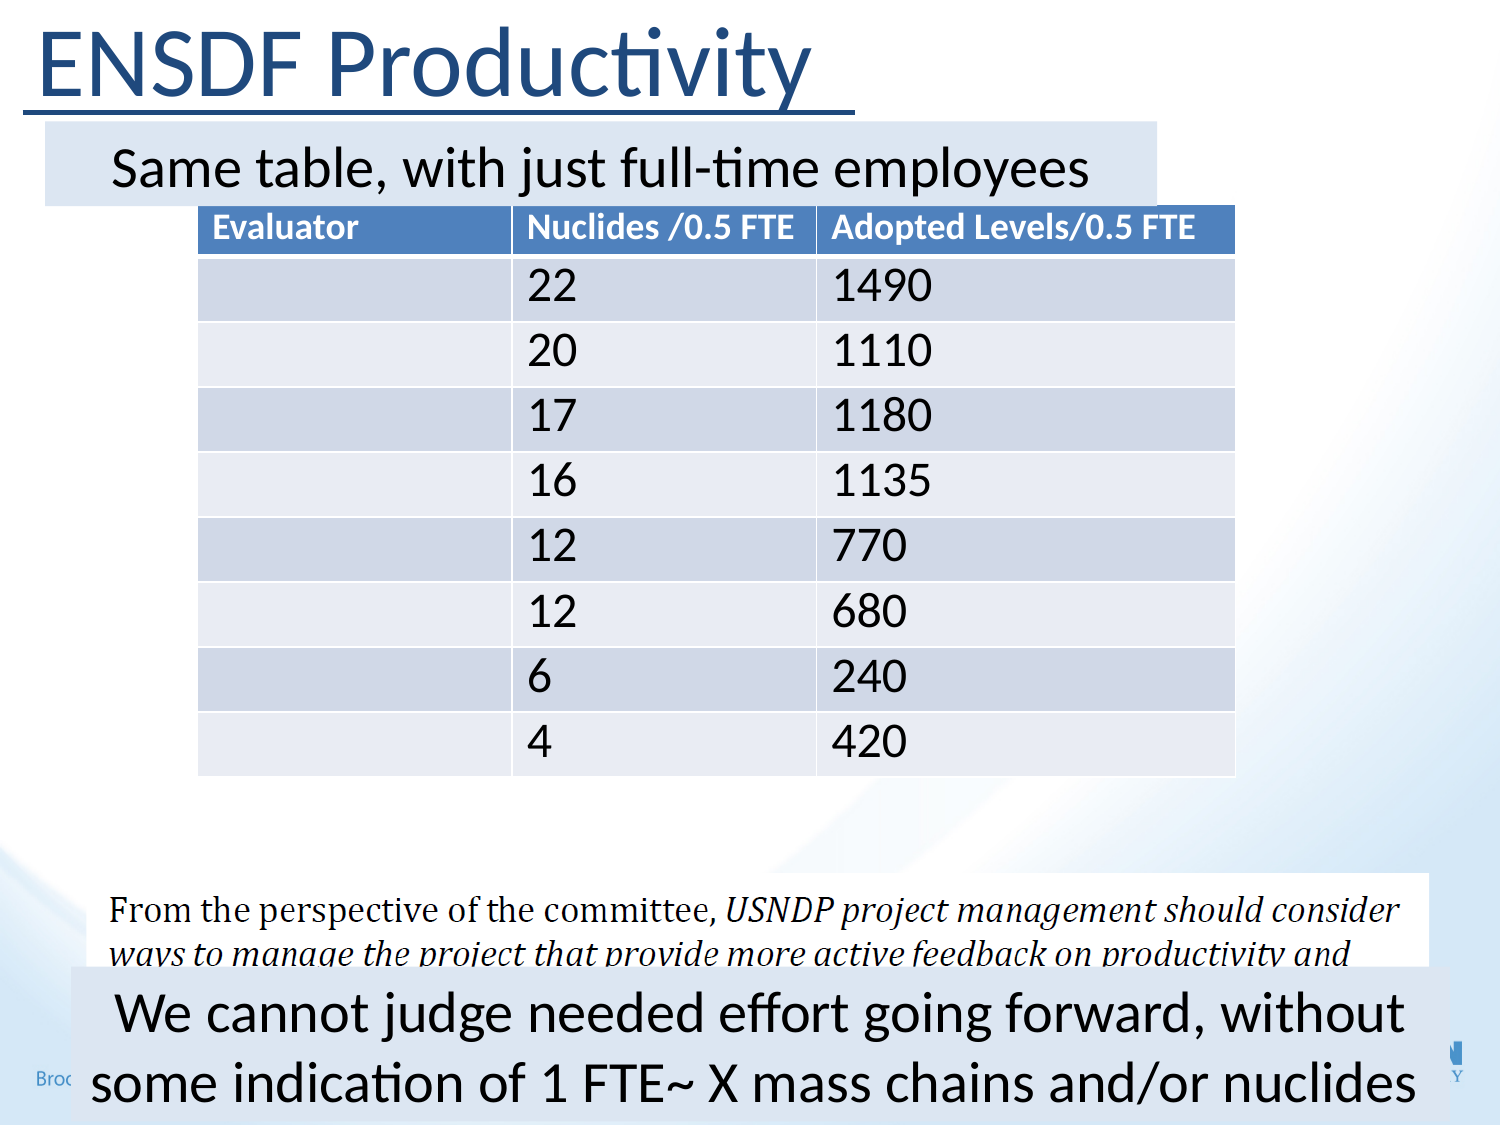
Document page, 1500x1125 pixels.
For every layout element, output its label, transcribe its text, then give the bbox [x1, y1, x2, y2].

table_cell [198, 388, 511, 451]
table_cell 1110 [817, 323, 1235, 386]
table_cell [198, 518, 511, 581]
table_cell [198, 583, 511, 646]
table_cell [198, 323, 511, 386]
table_cell [198, 453, 511, 516]
table_cell 1490 [817, 259, 1235, 321]
table_cell 4 [513, 713, 816, 776]
table_cell 420 [817, 713, 1235, 776]
picture [0, 0, 1500, 1125]
table_cell 12 [513, 518, 816, 581]
table_cell 16 [513, 453, 816, 516]
table_cell 20 [513, 323, 816, 386]
table_cell [198, 648, 511, 711]
table_cell 22 [513, 259, 816, 321]
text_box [70, 873, 1451, 1124]
table_cell 12 [513, 583, 816, 646]
table_cell 1180 [817, 388, 1235, 451]
table_cell 240 [817, 648, 1235, 711]
text_box Same table, with just full-time employees [45, 121, 1158, 207]
text_box ENSDF Productivity [0, 0, 1088, 124]
table_cell 770 [817, 518, 1235, 581]
table_header Nuclides /0.5 FTE [513, 207, 816, 254]
table_cell [198, 259, 511, 321]
table_header Evaluator [198, 207, 511, 254]
table_cell 17 [513, 388, 816, 451]
table_cell 680 [817, 583, 1235, 646]
table_header Adopted Levels/0.5 FTE [817, 205, 1235, 254]
table_cell 1135 [817, 453, 1235, 516]
table_cell [198, 713, 511, 776]
table_cell 6 [513, 648, 816, 711]
